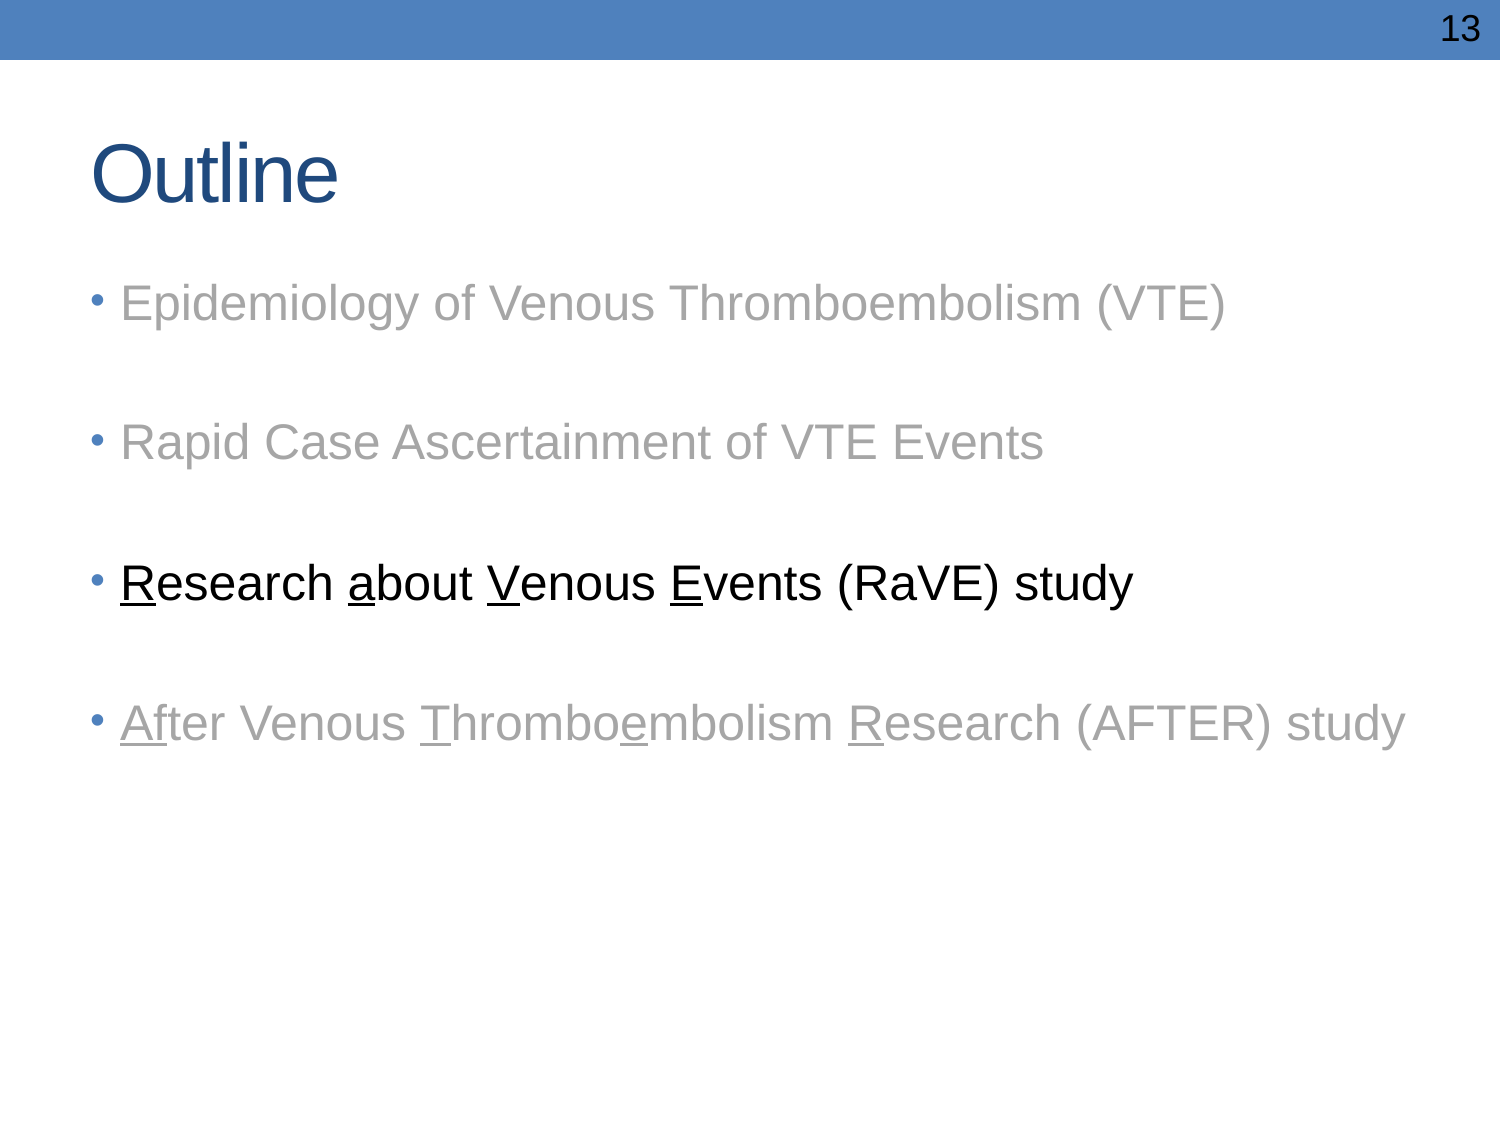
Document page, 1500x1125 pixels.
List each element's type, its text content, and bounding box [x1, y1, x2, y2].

text_box 13 [1424, 0, 1498, 57]
title Outline [75, 87, 1425, 250]
list Epidemiology of Venous Thromboembolism (VTE) Rapid Case Ascertainment of VTE Events Research about Venous Events (RaVE) study After Venous Thromboembolism Research (AFTER) study [75, 262, 1425, 1063]
